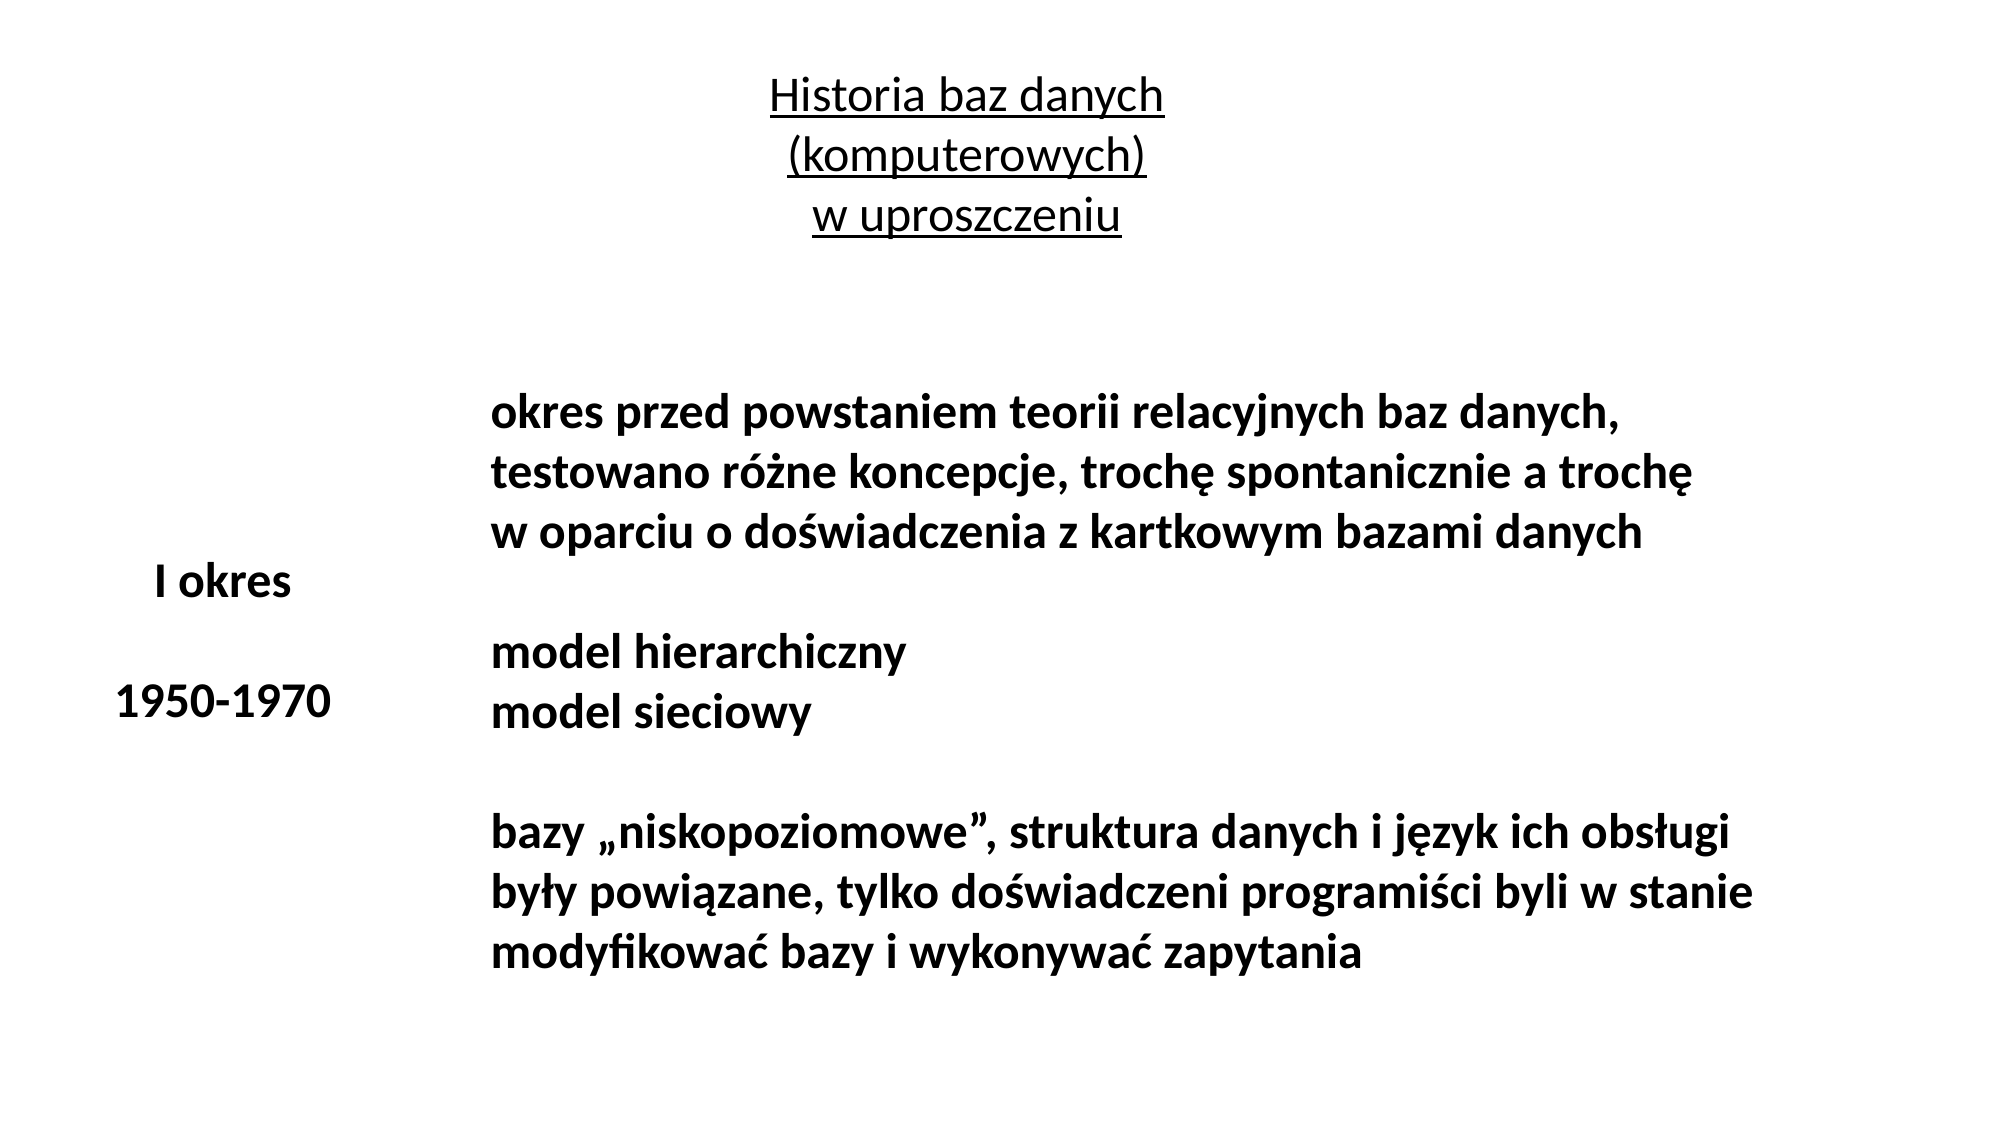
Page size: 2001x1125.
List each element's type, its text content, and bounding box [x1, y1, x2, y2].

text_box I okres 1950-1970 [99, 540, 347, 736]
text_box okres przed powstaniem teorii relacyjnych baz danych, testowano różne koncepcje, trochę spontanicznie a trochę w oparciu o doświadczenia z kartkowym bazami danych model hierarchiczny model sieciowy bazy „niskopoziomowe”, struktura danych i język ich obsługi były powiązane, tylko doświadczeni programiści byli w stanie modyfikować bazy i wykonywać zapytania [475, 371, 1770, 986]
text_box Historia baz danych (komputerowych) w uproszczeniu [754, 54, 1180, 249]
